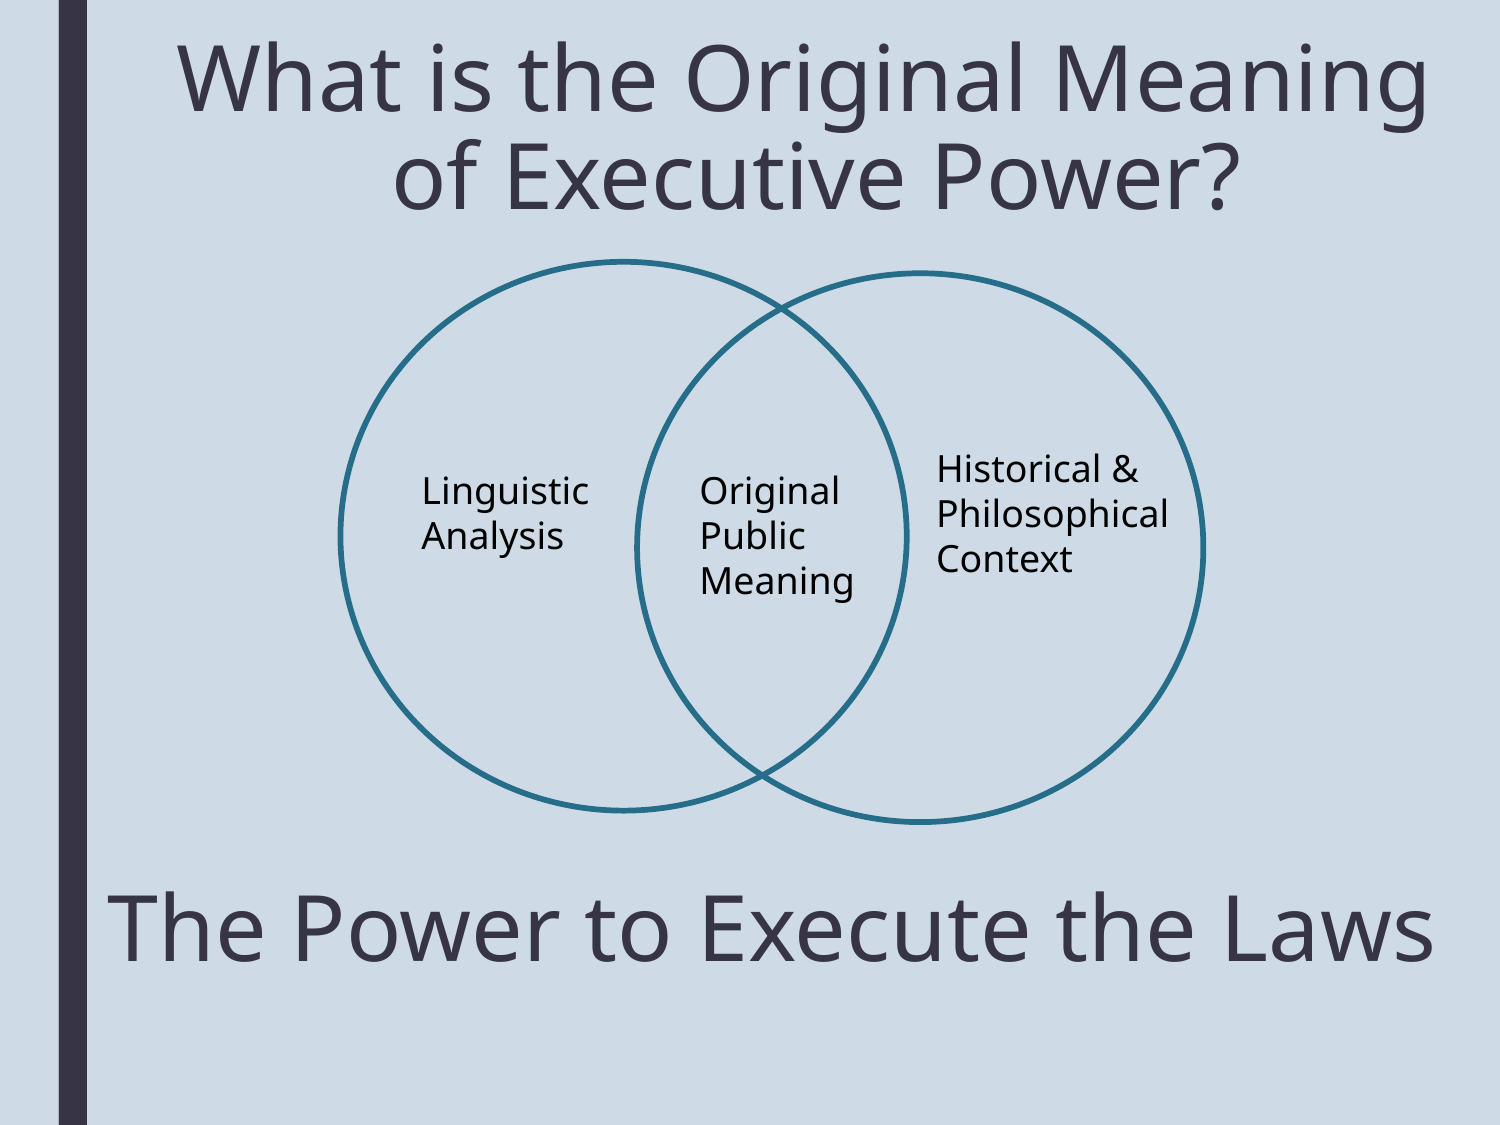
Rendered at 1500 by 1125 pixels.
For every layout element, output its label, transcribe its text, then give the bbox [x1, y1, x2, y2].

text_box [337, 258, 781, 814]
text_box [634, 270, 1207, 825]
text_box Original Public Meaning [684, 460, 870, 610]
text_box Linguistic Analysis [406, 460, 605, 565]
text_box The Power to Execute the Laws [89, 875, 1456, 1120]
text_box Historical & Philosophical Context [921, 437, 1195, 588]
title What is the Original Meaning of Executive Power? [133, 25, 1500, 270]
